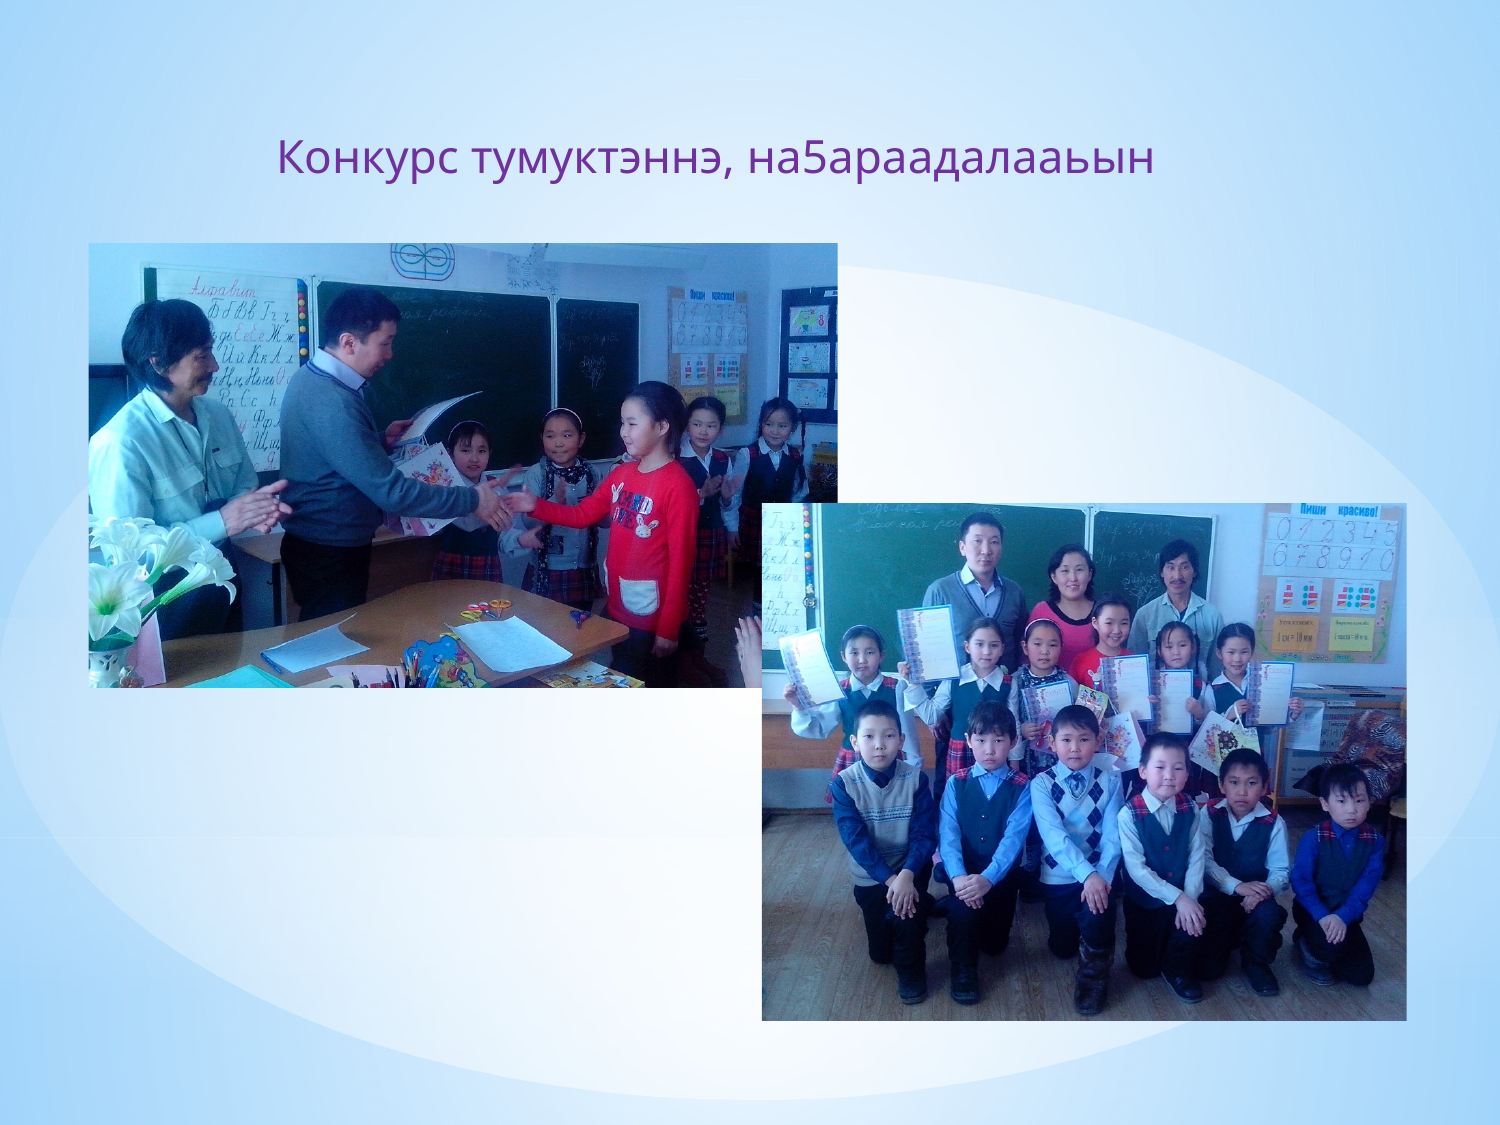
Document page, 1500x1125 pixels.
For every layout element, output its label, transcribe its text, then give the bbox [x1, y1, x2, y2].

list Конкурс тумуктэннэ, на5араадалааьын [187, 120, 1238, 244]
picture [88, 243, 1407, 1022]
